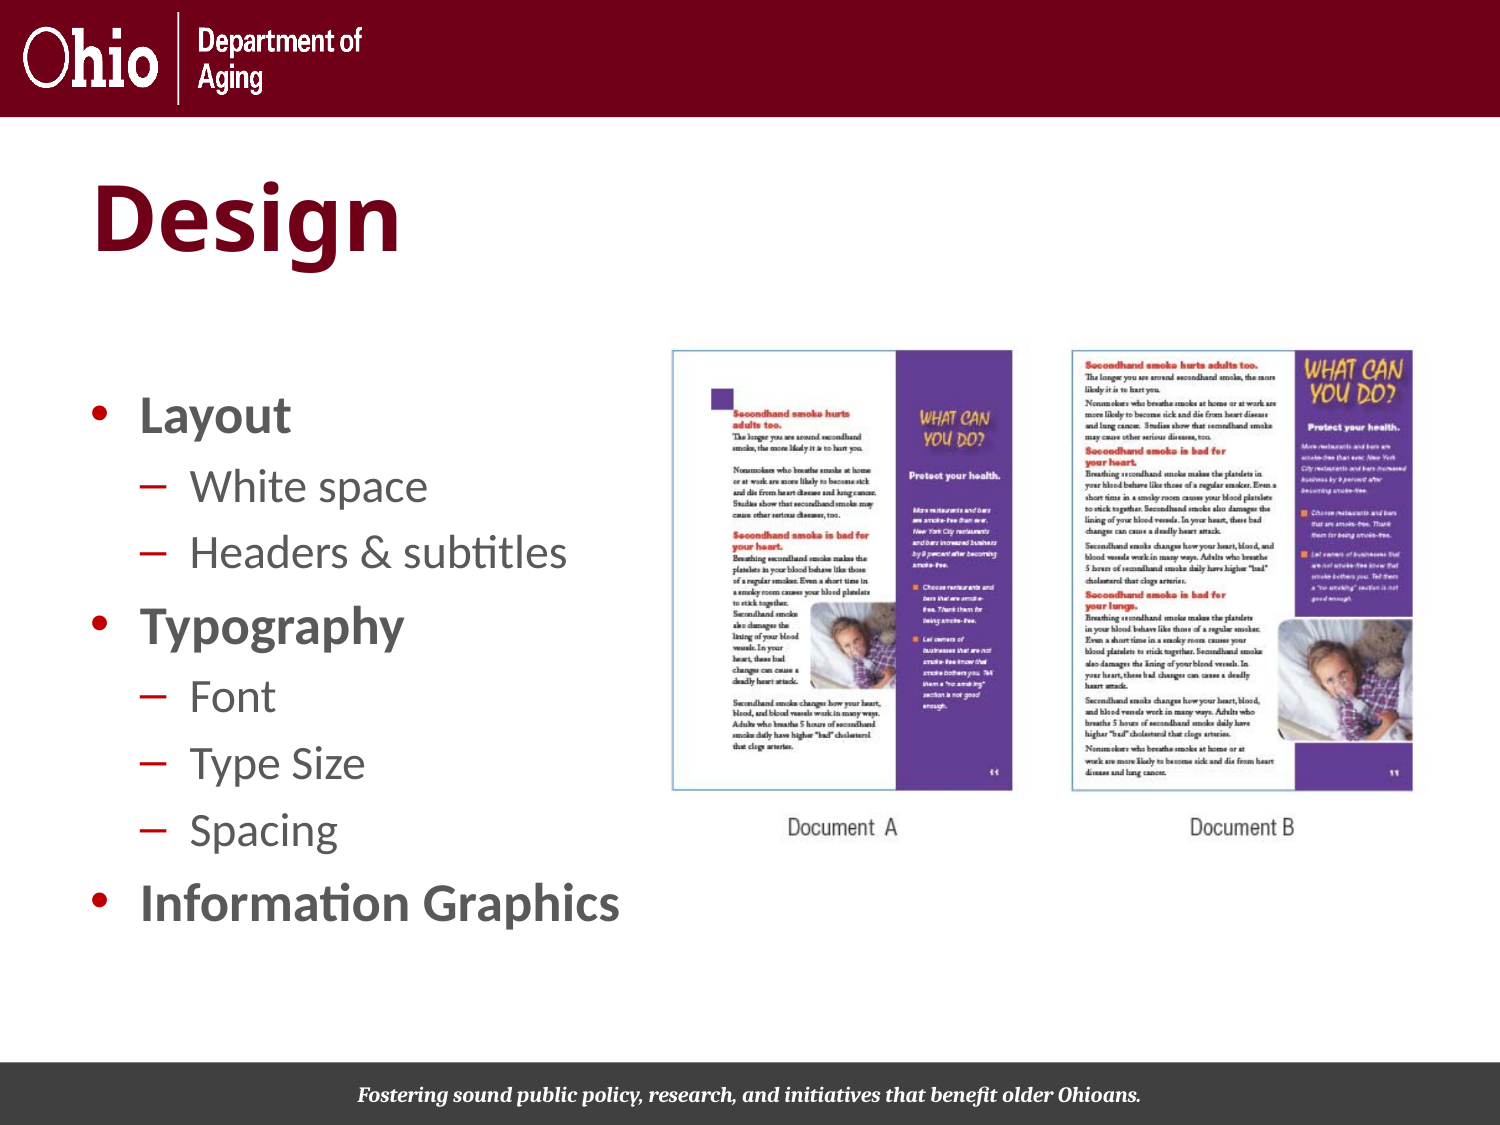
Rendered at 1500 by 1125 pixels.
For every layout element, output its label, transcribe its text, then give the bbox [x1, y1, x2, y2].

title Design [75, 120, 1425, 309]
picture [23, 12, 362, 105]
list Layout White space Headers & subtitles Typography Font Type Size Spacing Information Graphics [75, 371, 1046, 945]
picture [660, 335, 1431, 861]
